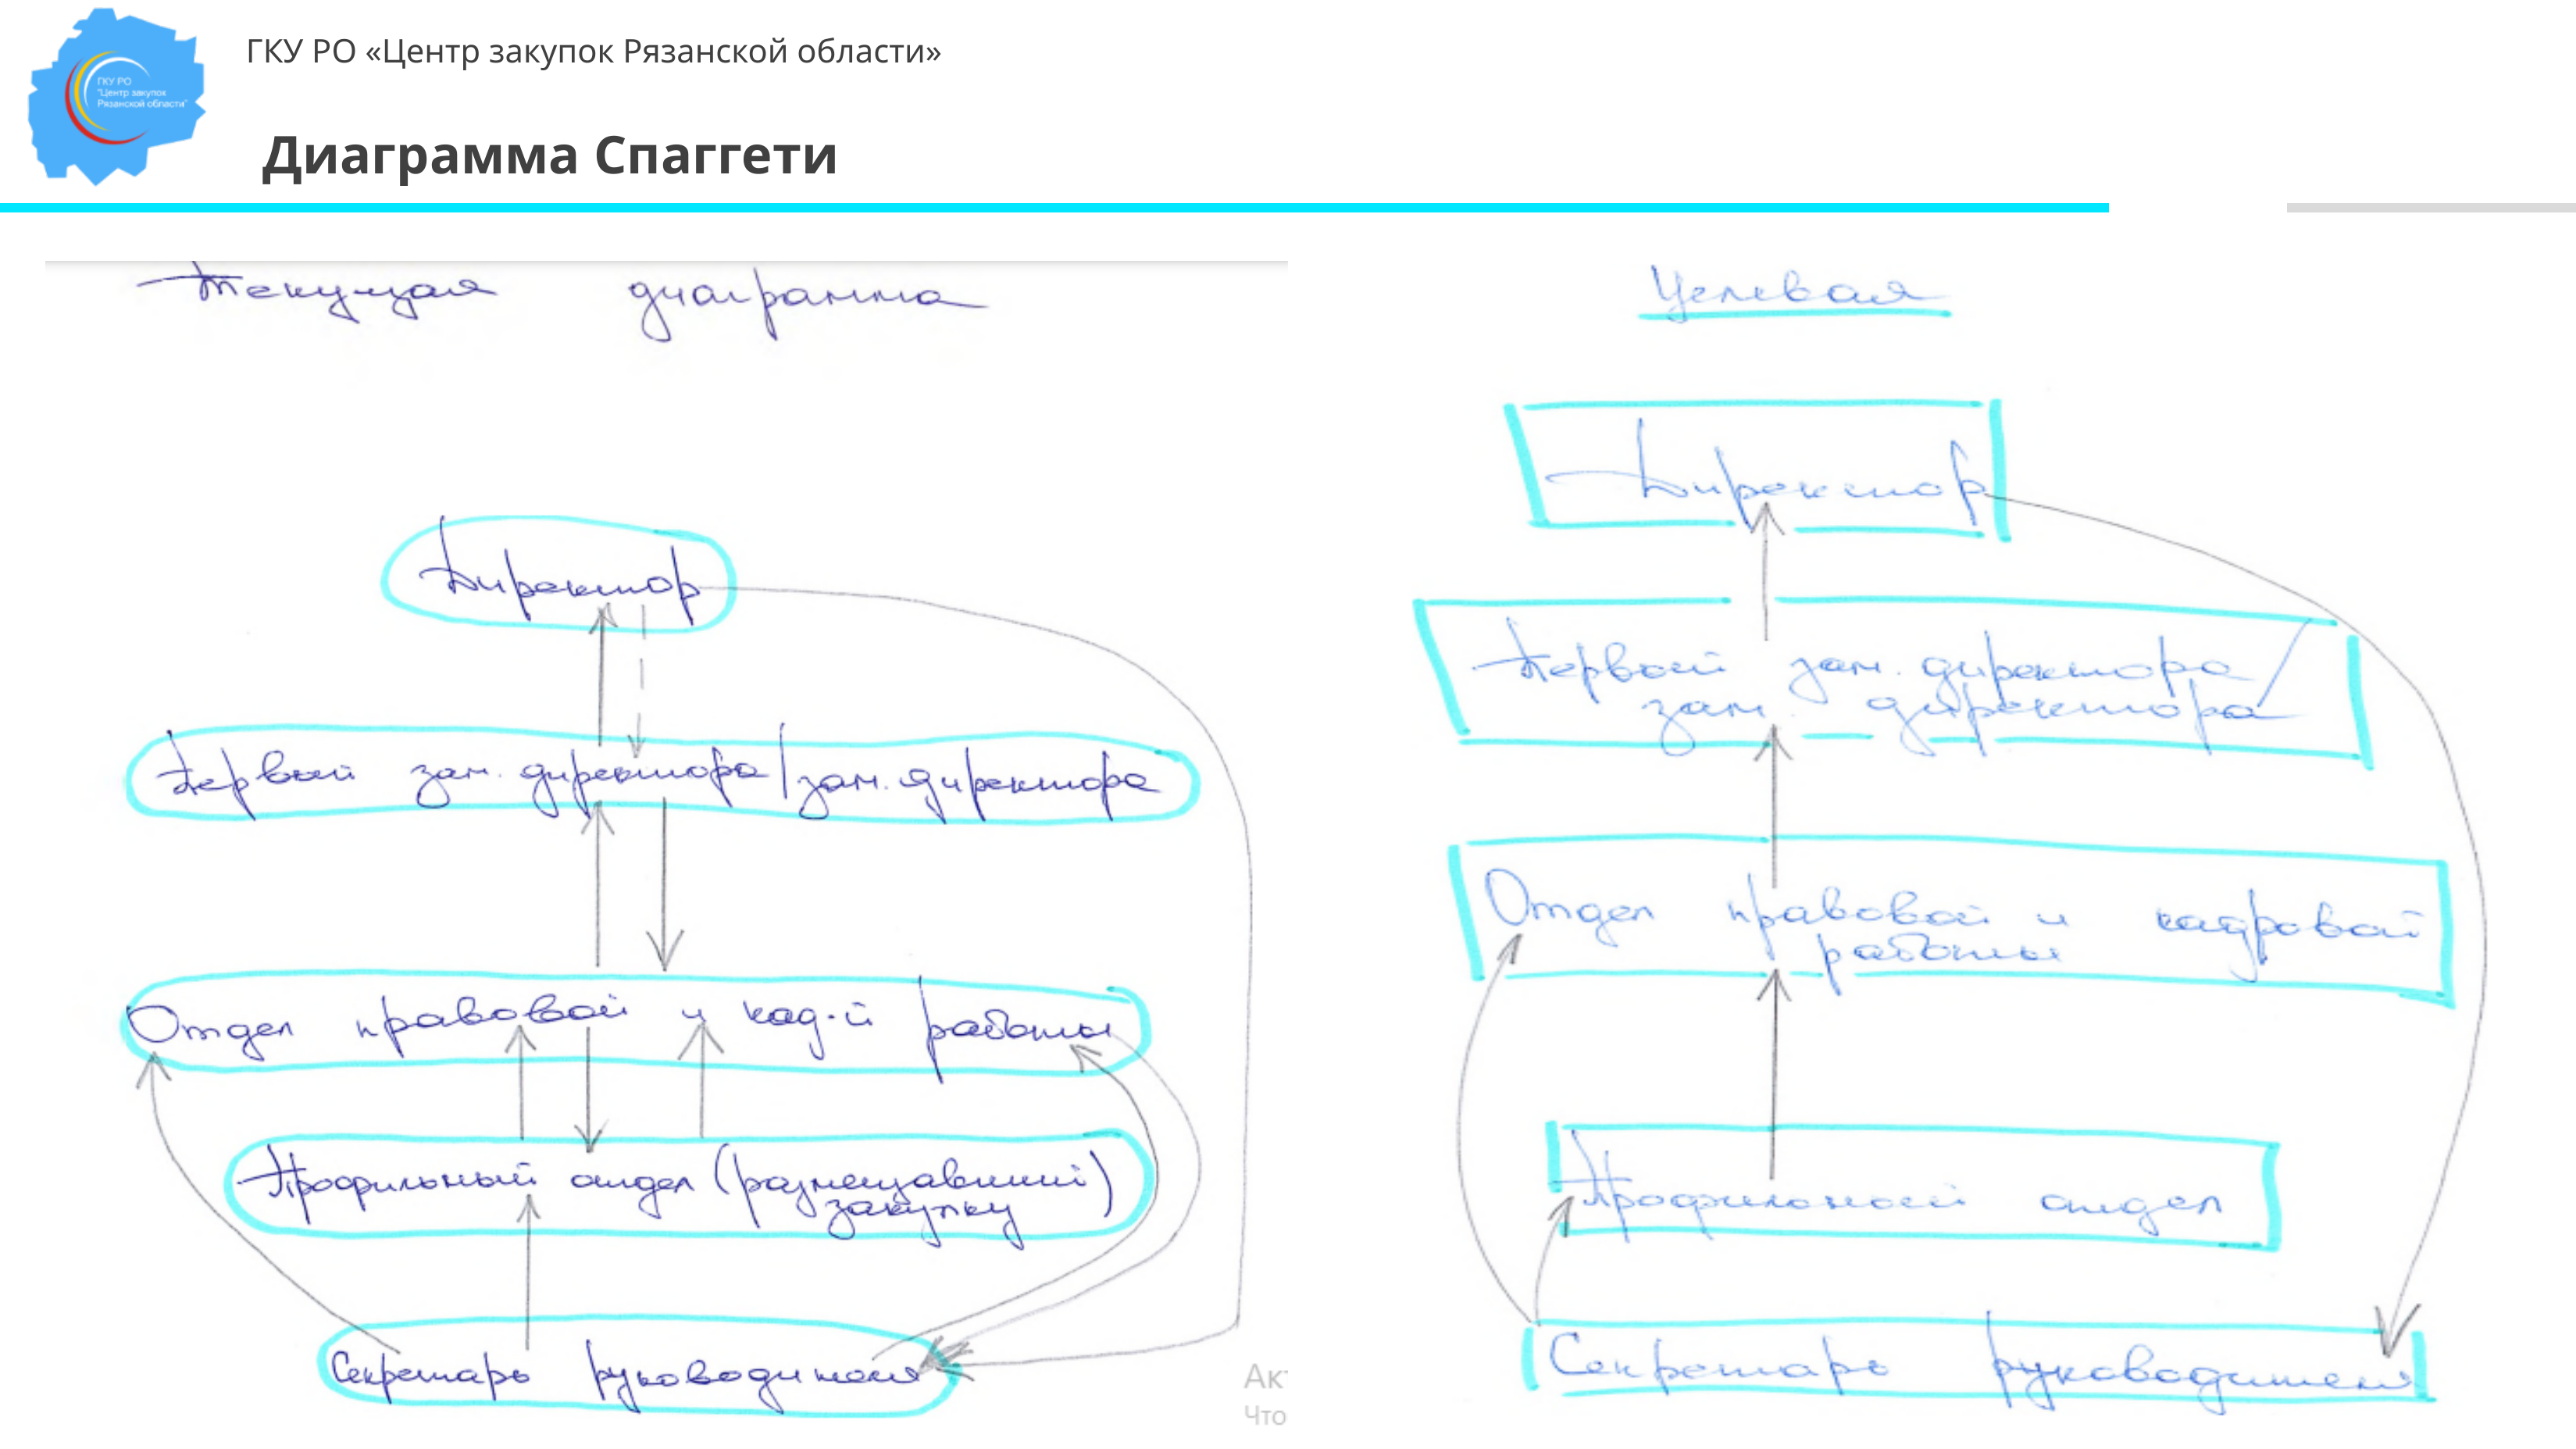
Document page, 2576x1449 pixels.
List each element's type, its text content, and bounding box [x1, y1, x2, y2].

picture [45, 261, 2509, 1431]
picture [0, 0, 235, 216]
text_box Диаграмма Спаггети [262, 122, 1013, 185]
text_box ГКУ РО «Центр закупок Рязанской области» [237, 24, 994, 75]
